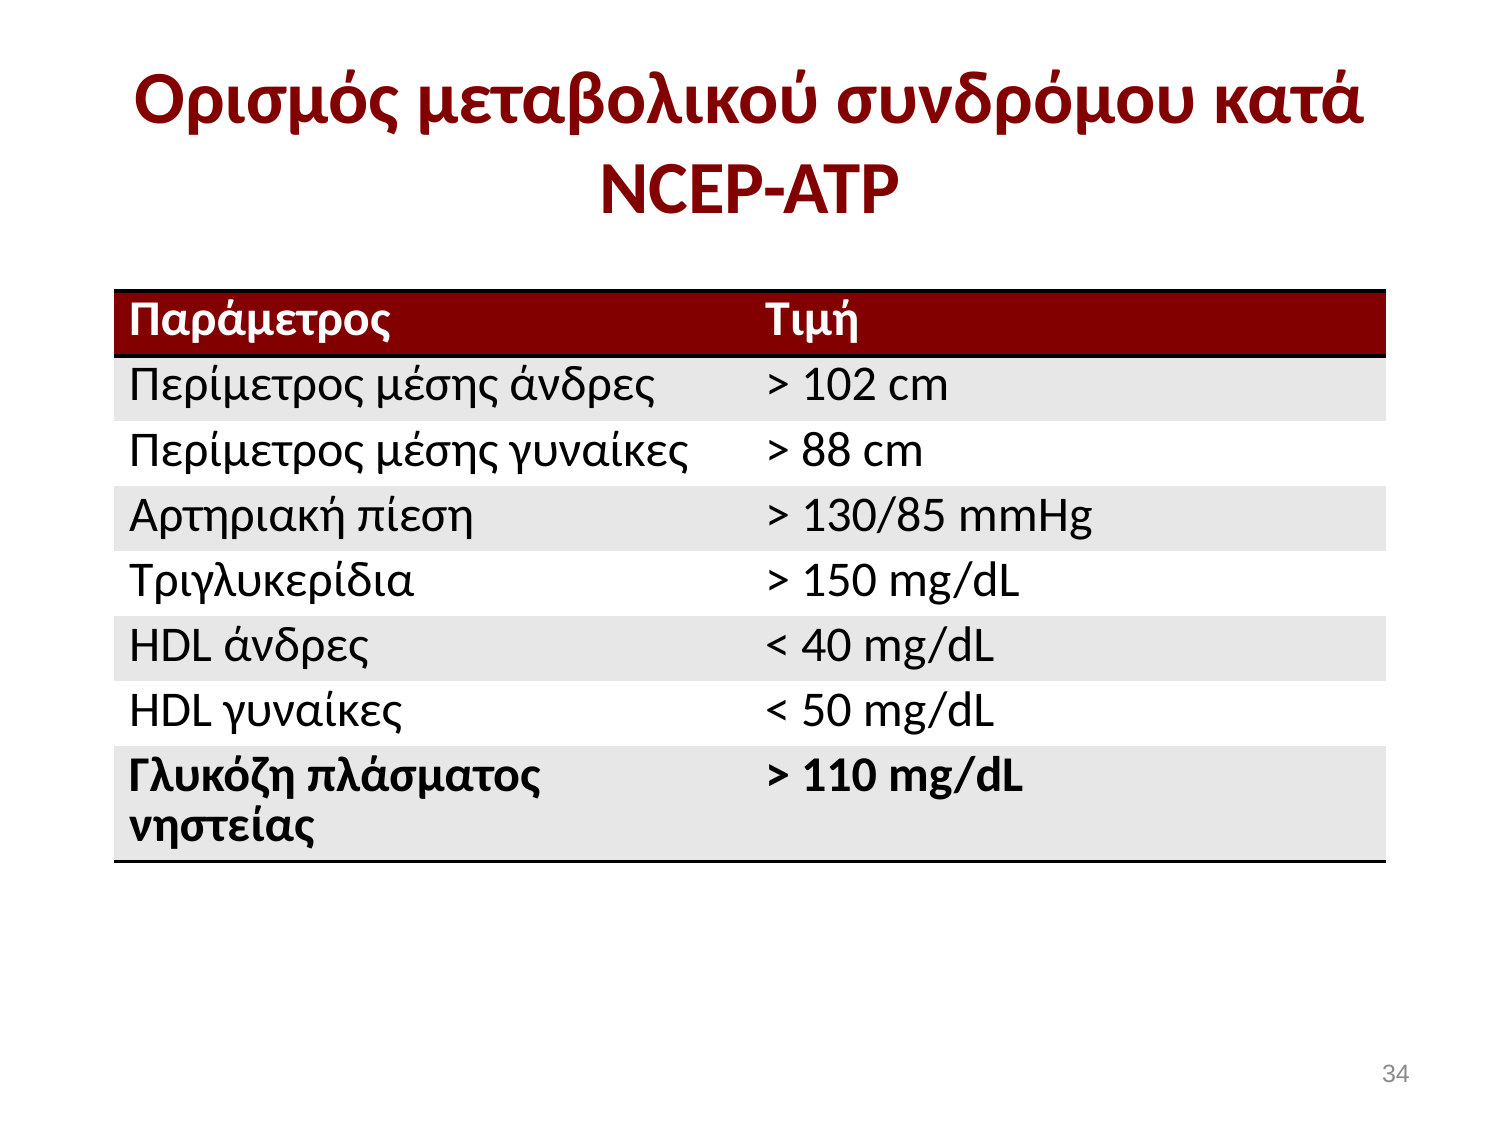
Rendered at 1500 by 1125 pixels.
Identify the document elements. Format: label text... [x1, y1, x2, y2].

table_header Παράμετρος [114, 293, 750, 354]
table_cell > 102 cm [750, 358, 1386, 421]
table_header Τιμή [750, 293, 1386, 354]
slide_number 33 [1074, 1042, 1425, 1103]
table_cell HDL άνδρες [114, 616, 750, 681]
table_cell > 150 mg/dL [750, 551, 1386, 616]
table_cell Περίμετρος μέσης γυναίκες [114, 421, 750, 486]
table_cell > 130/85 mmHg [750, 486, 1386, 551]
table_cell > 110 mg/dL [750, 746, 1386, 860]
table_cell Αρτηριακή πίεση [114, 486, 750, 551]
table_cell ΗDL γυναίκες [114, 681, 750, 746]
table_cell > 88 cm [750, 421, 1386, 486]
table_cell < 40 mg/dL [750, 616, 1386, 681]
title Oρισμός μεταβολικού συνδρόμου κατά NCEP-ATP [75, 45, 1425, 233]
table_cell Περίμετρος μέσης άνδρες [114, 358, 750, 421]
table_cell Τριγλυκερίδια [114, 551, 750, 616]
table_cell Γλυκόζη πλάσματος νηστείας [114, 746, 750, 860]
table_cell < 50 mg/dL [750, 681, 1386, 746]
